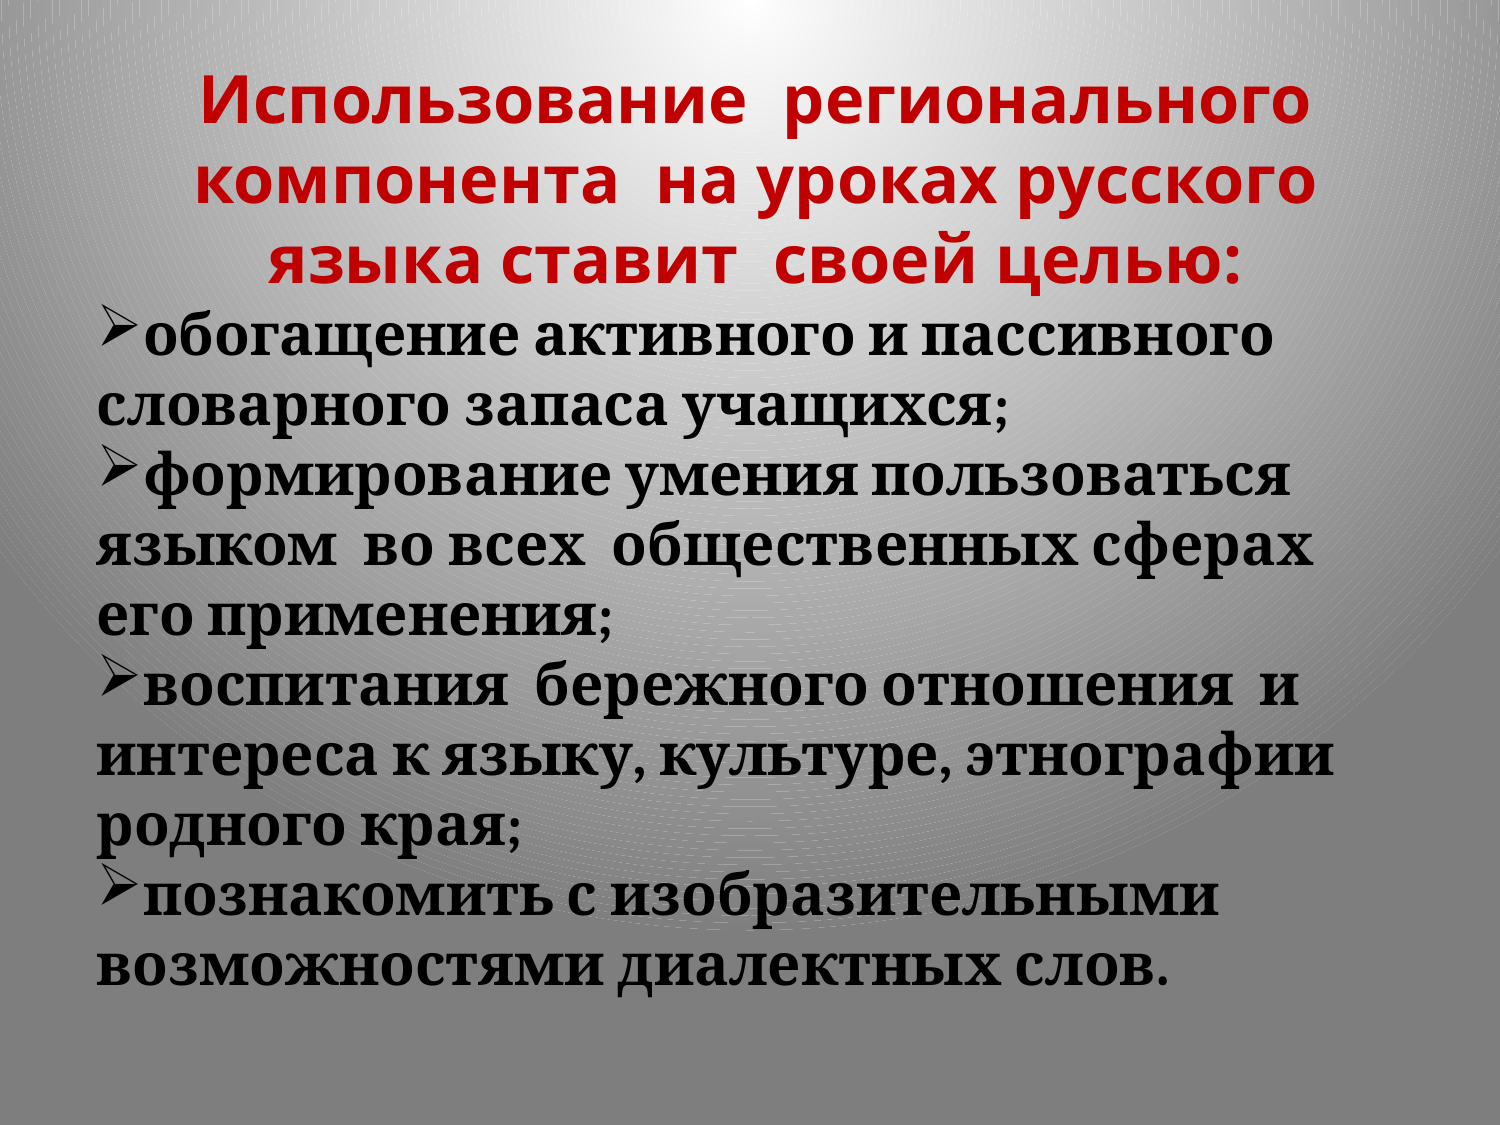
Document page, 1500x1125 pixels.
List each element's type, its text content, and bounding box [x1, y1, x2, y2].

text_box Использование регионального компонента на уроках русского языка ставит своей целью: обогащение активного и пассивного словарного запаса учащихся; формирование умения пользоваться языком во всех общественных сферах его применения; воспитания бережного отношения и интереса к языку, культуре, этнографии родного края; познакомить с изобразительными возможностями диалектных слов. [81, 0, 1430, 1075]
